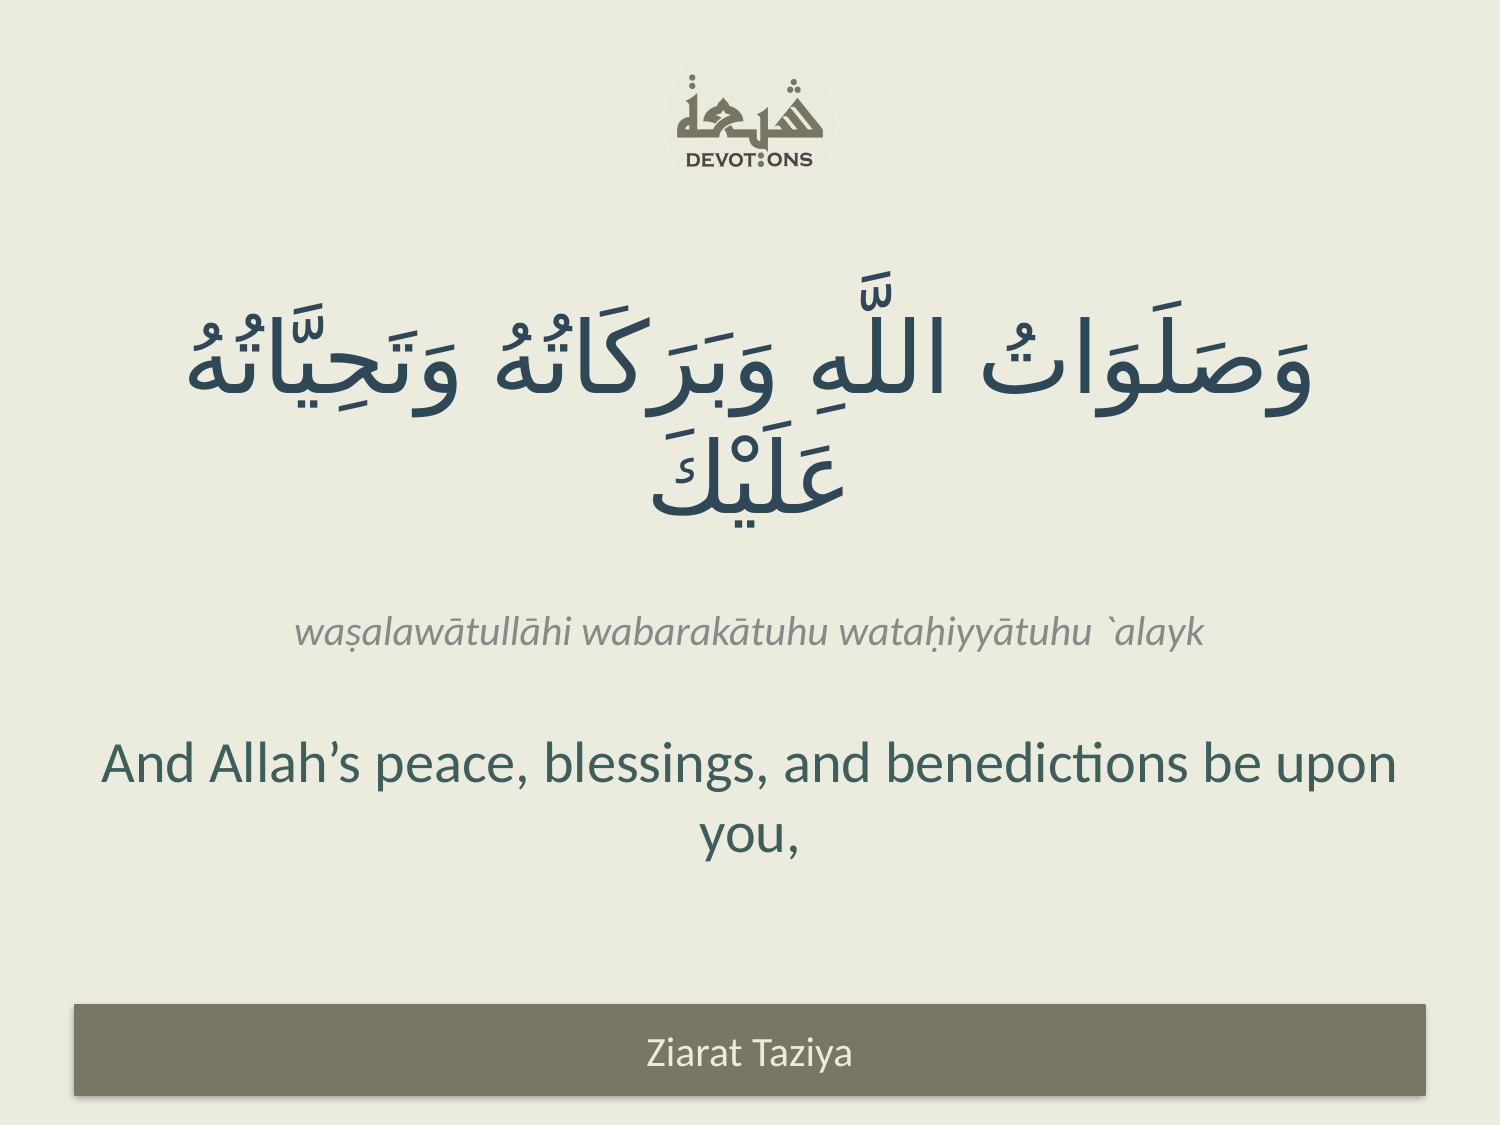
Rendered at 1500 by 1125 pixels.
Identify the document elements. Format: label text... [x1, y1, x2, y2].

text_box وَصَلَوَاتُ اللَّهِ وَبَرَكَاتُهُ وَتَحِيَّاتُهُ عَلَيْكَ waṣalawātullāhi wabarakātuhu wataḥiyyātuhu `alayk And Allah’s peace, blessings, and benedictions be upon you, [74, 286, 1425, 871]
picture [656, 29, 844, 218]
text_box [74, 1004, 1426, 1096]
text_box Ziarat Taziya [631, 1017, 869, 1083]
